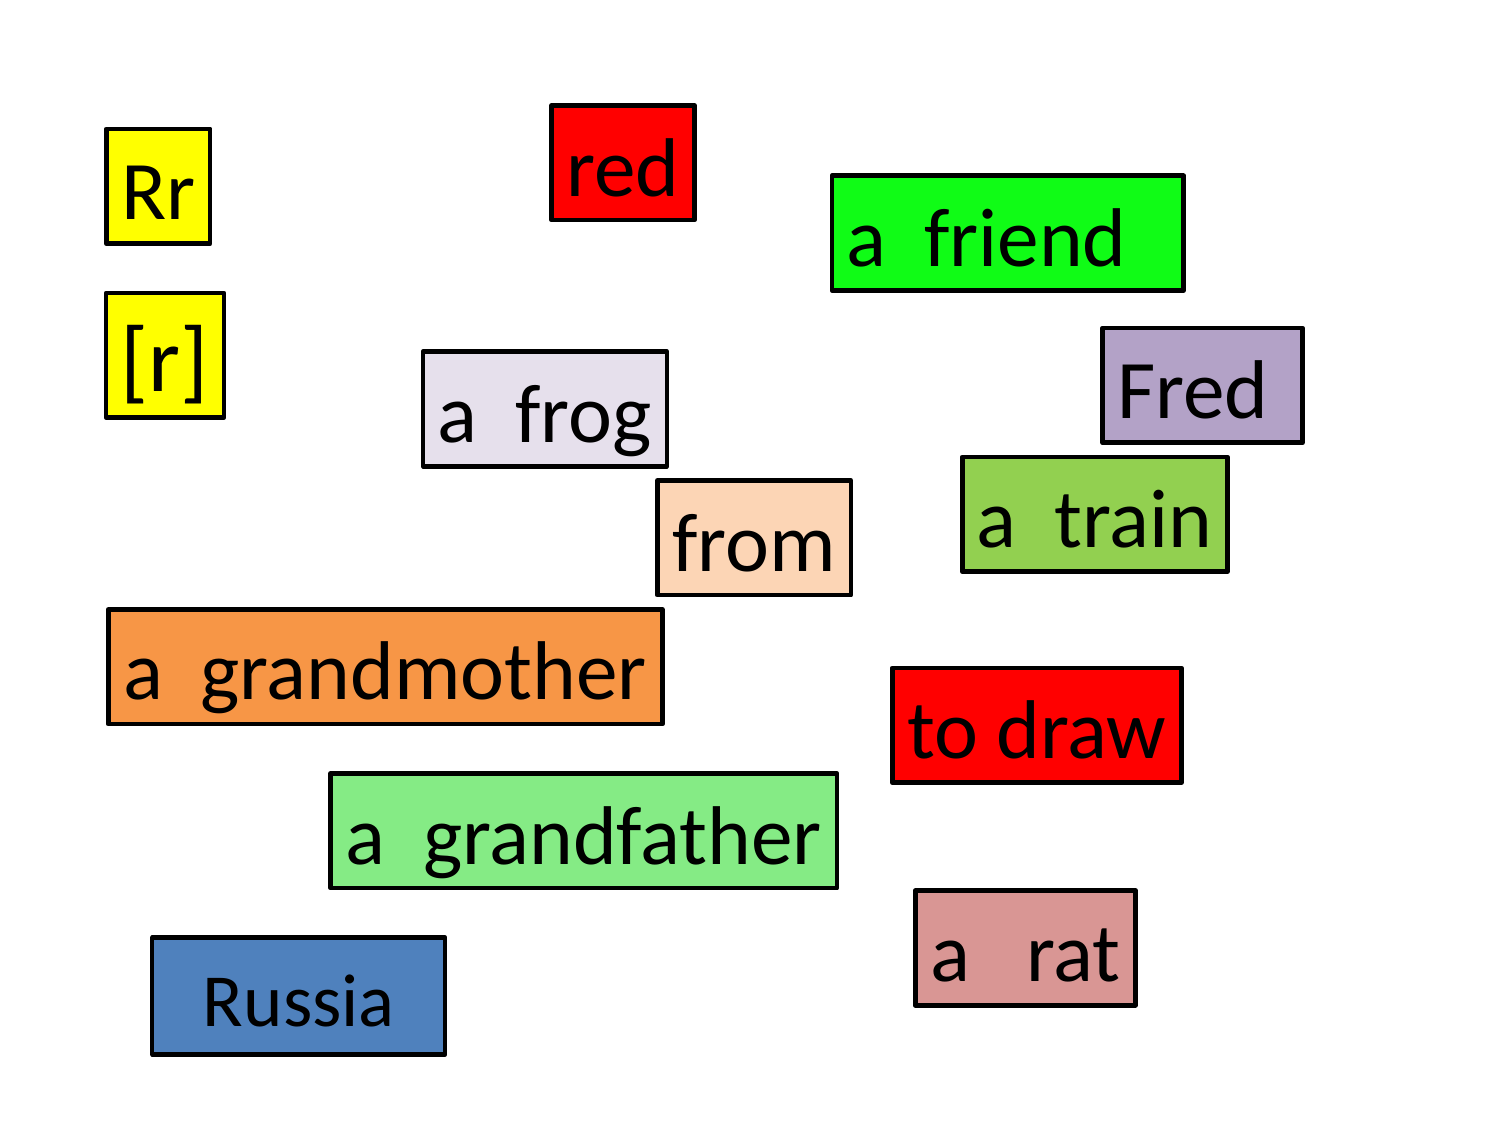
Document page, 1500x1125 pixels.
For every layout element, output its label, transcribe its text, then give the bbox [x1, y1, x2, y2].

text_box Russia [150, 935, 447, 1057]
text_box from [657, 480, 851, 596]
text_box a grandmother [108, 609, 663, 725]
text_box red [551, 105, 695, 221]
text_box Fred [1102, 328, 1303, 443]
text_box a train [962, 457, 1228, 572]
text_box a frog [423, 351, 667, 467]
text_box a grandfather [330, 773, 837, 889]
text_box a rat [915, 890, 1136, 1006]
text_box a friend [832, 175, 1184, 291]
text_box [r] [104, 291, 226, 420]
text_box Rr [106, 128, 211, 244]
text_box to draw [892, 667, 1182, 783]
